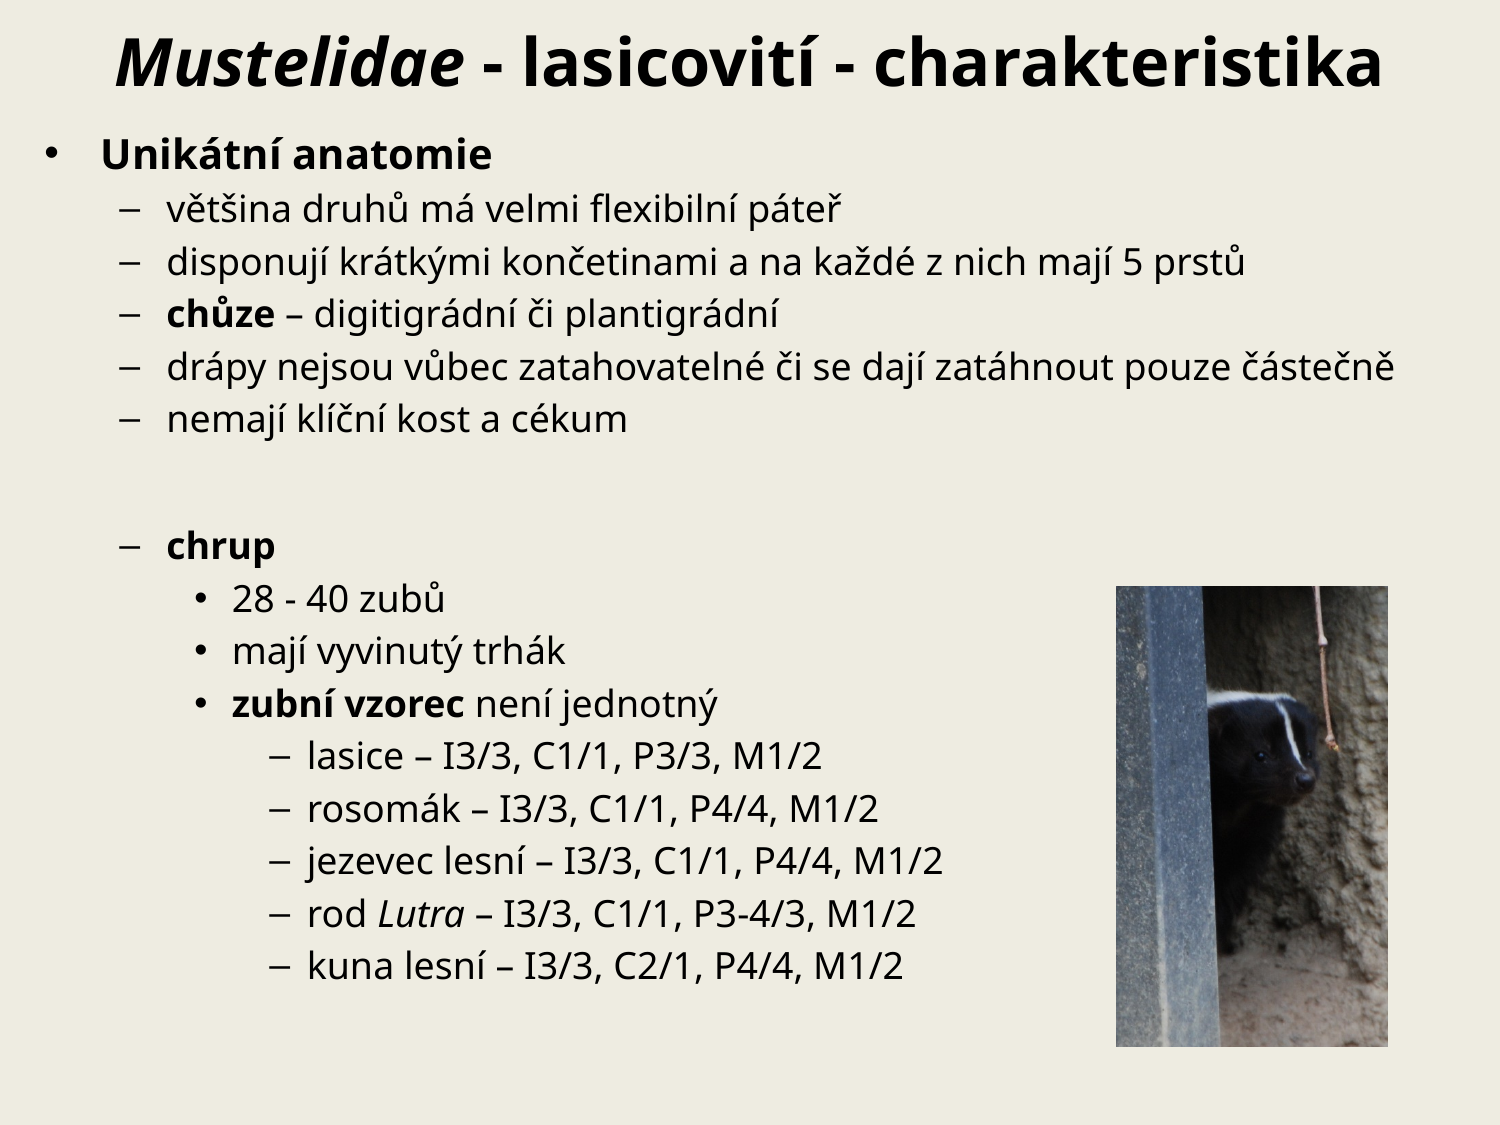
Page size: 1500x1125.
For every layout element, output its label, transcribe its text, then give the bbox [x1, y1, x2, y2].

title Mustelidae - lasicovití - charakteristika [0, 0, 1500, 121]
picture [1115, 585, 1389, 1048]
list Unikátní anatomie většina druhů má velmi flexibilní páteř disponují krátkými končetinami a na každé z nich mají 5 prstů chůze – digitigrádní či plantigrádní drápy nejsou vůbec zatahovatelné či se dají zatáhnout pouze částečně nemají klíční kost a cékum chrup 28 - 40 zubů mají vyvinutý trhák zubní vzorec není jednotný lasice – I3/3, C1/1, P3/3, M1/2 rosomák – I3/3, C1/1, P4/4, M1/2 jezevec lesní – I3/3, C1/1, P4/4, M1/2 rod Lutra – I3/3, C1/1, P3-4/3, M1/2 kuna lesní – I3/3, C2/1, P4/4, M1/2 [29, 120, 1471, 1106]
